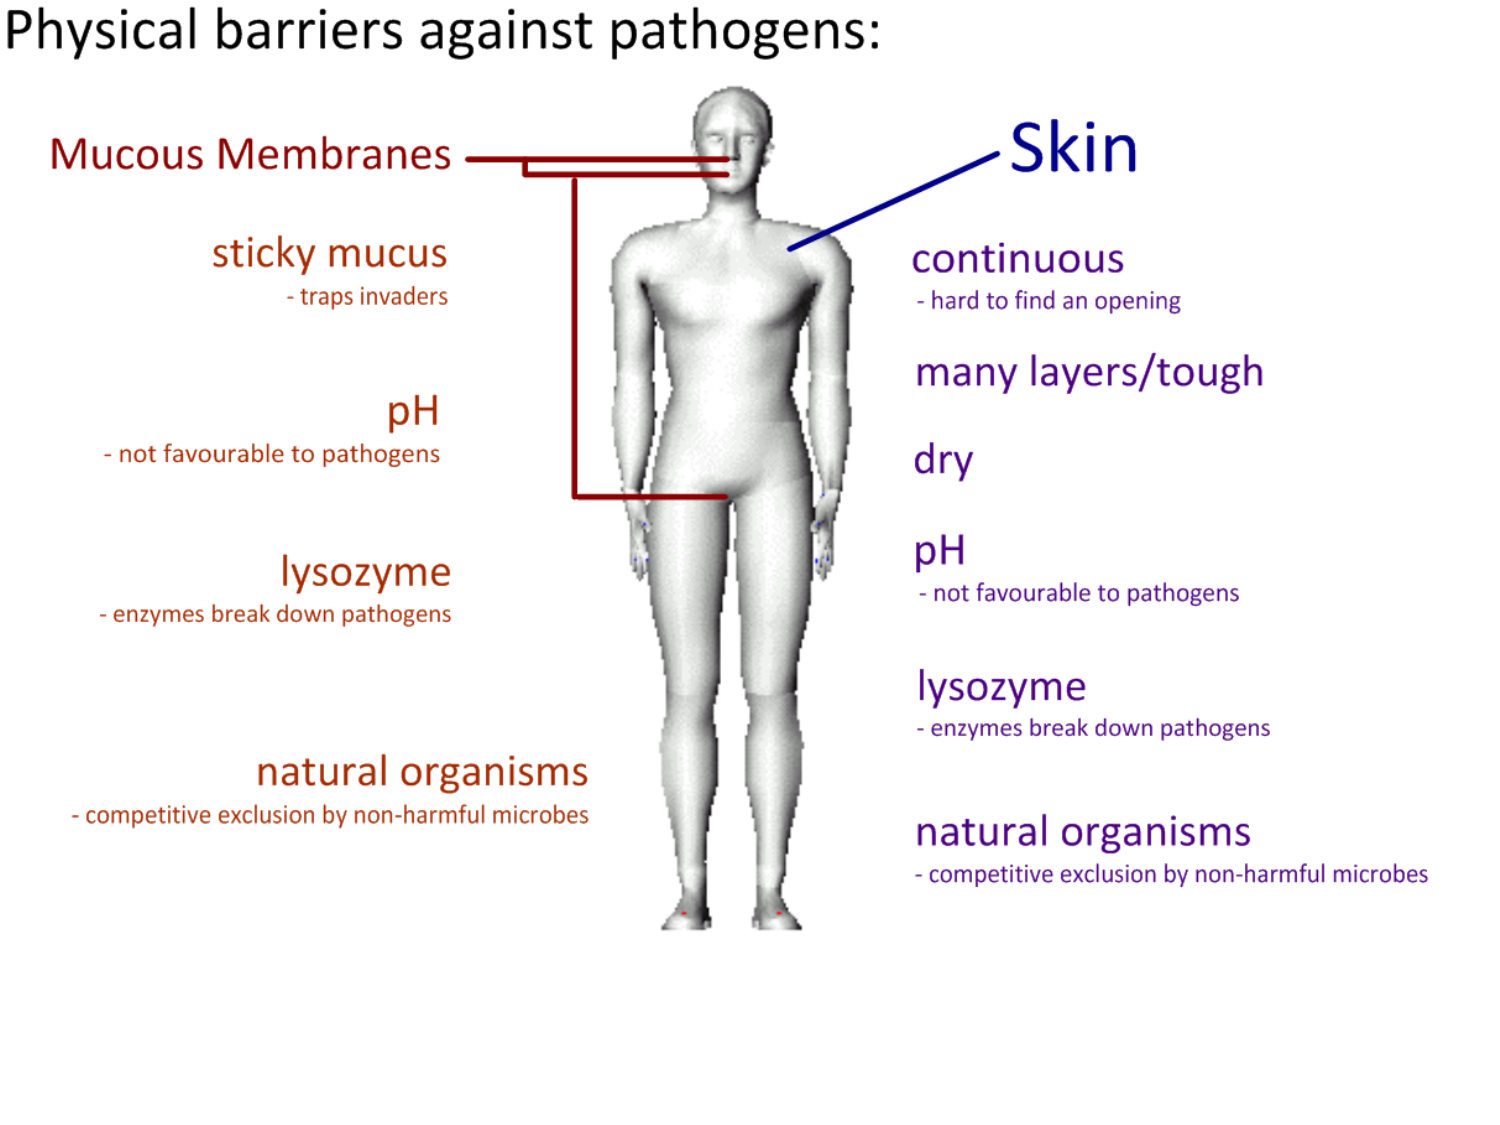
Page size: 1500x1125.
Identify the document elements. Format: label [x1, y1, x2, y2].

picture [0, 0, 1500, 970]
